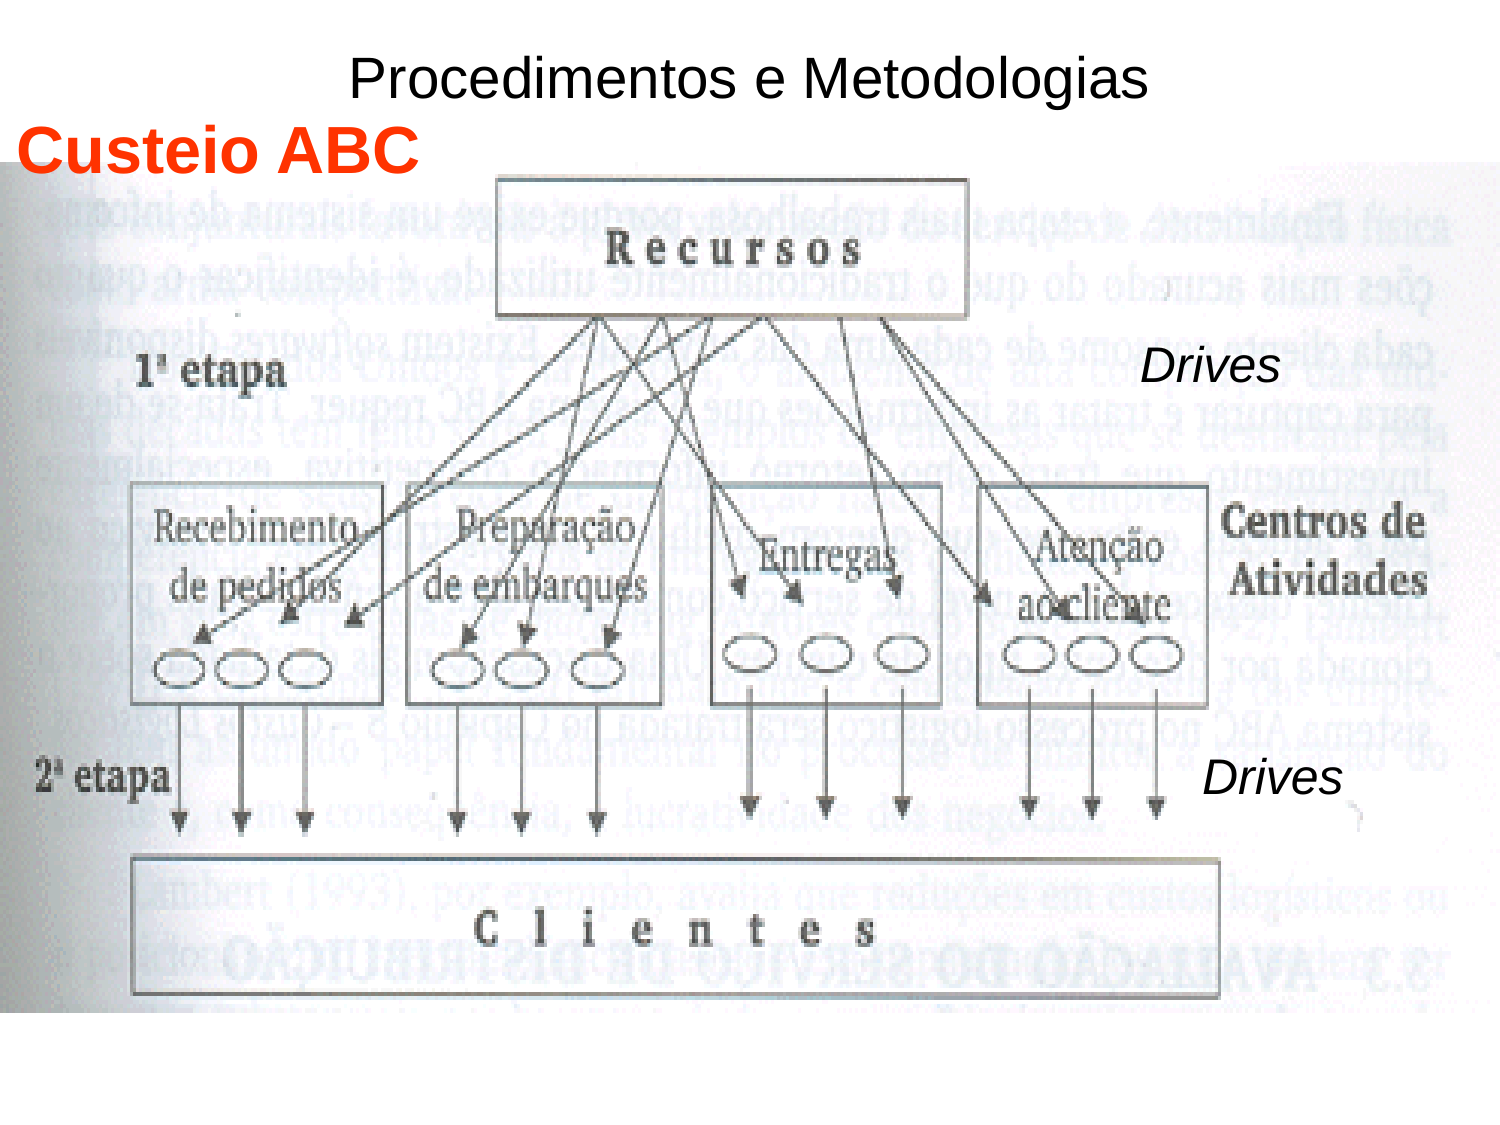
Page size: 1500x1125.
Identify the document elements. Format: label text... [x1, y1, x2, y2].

text_box Custeio ABC [0, 99, 438, 160]
title Procedimentos e Metodologias [0, 0, 1500, 151]
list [0, 162, 1500, 1013]
